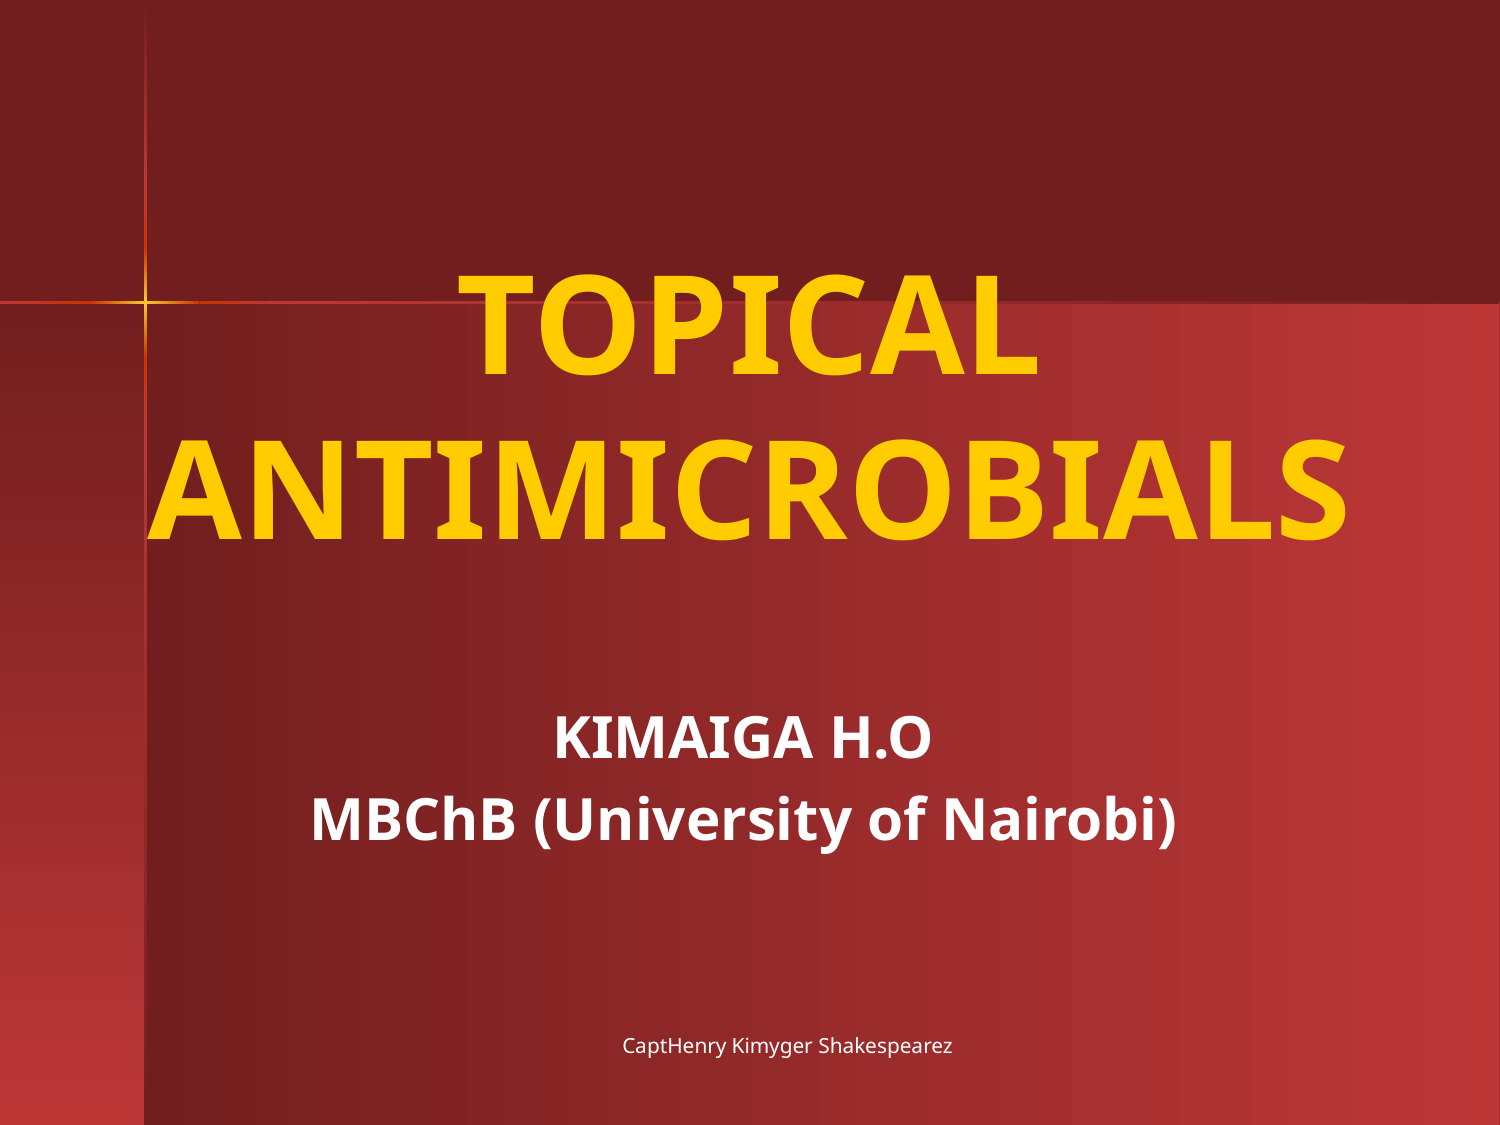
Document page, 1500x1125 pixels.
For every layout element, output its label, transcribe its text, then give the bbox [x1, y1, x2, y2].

footer CaptHenry Kimyger Shakespearez [549, 1024, 1026, 1101]
title TOPICAL ANTIMICROBIALS [64, 172, 1436, 575]
subtitle KIMAIGA H.O MBChB (University of Nairobi) [159, 692, 1328, 834]
